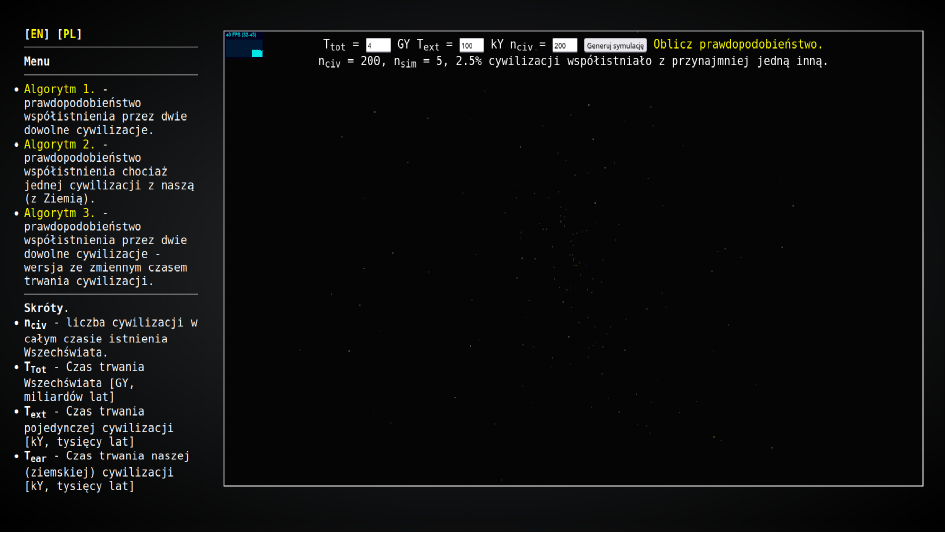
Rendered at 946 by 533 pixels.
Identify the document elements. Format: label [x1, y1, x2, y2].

text_box [0, 0, 945, 532]
